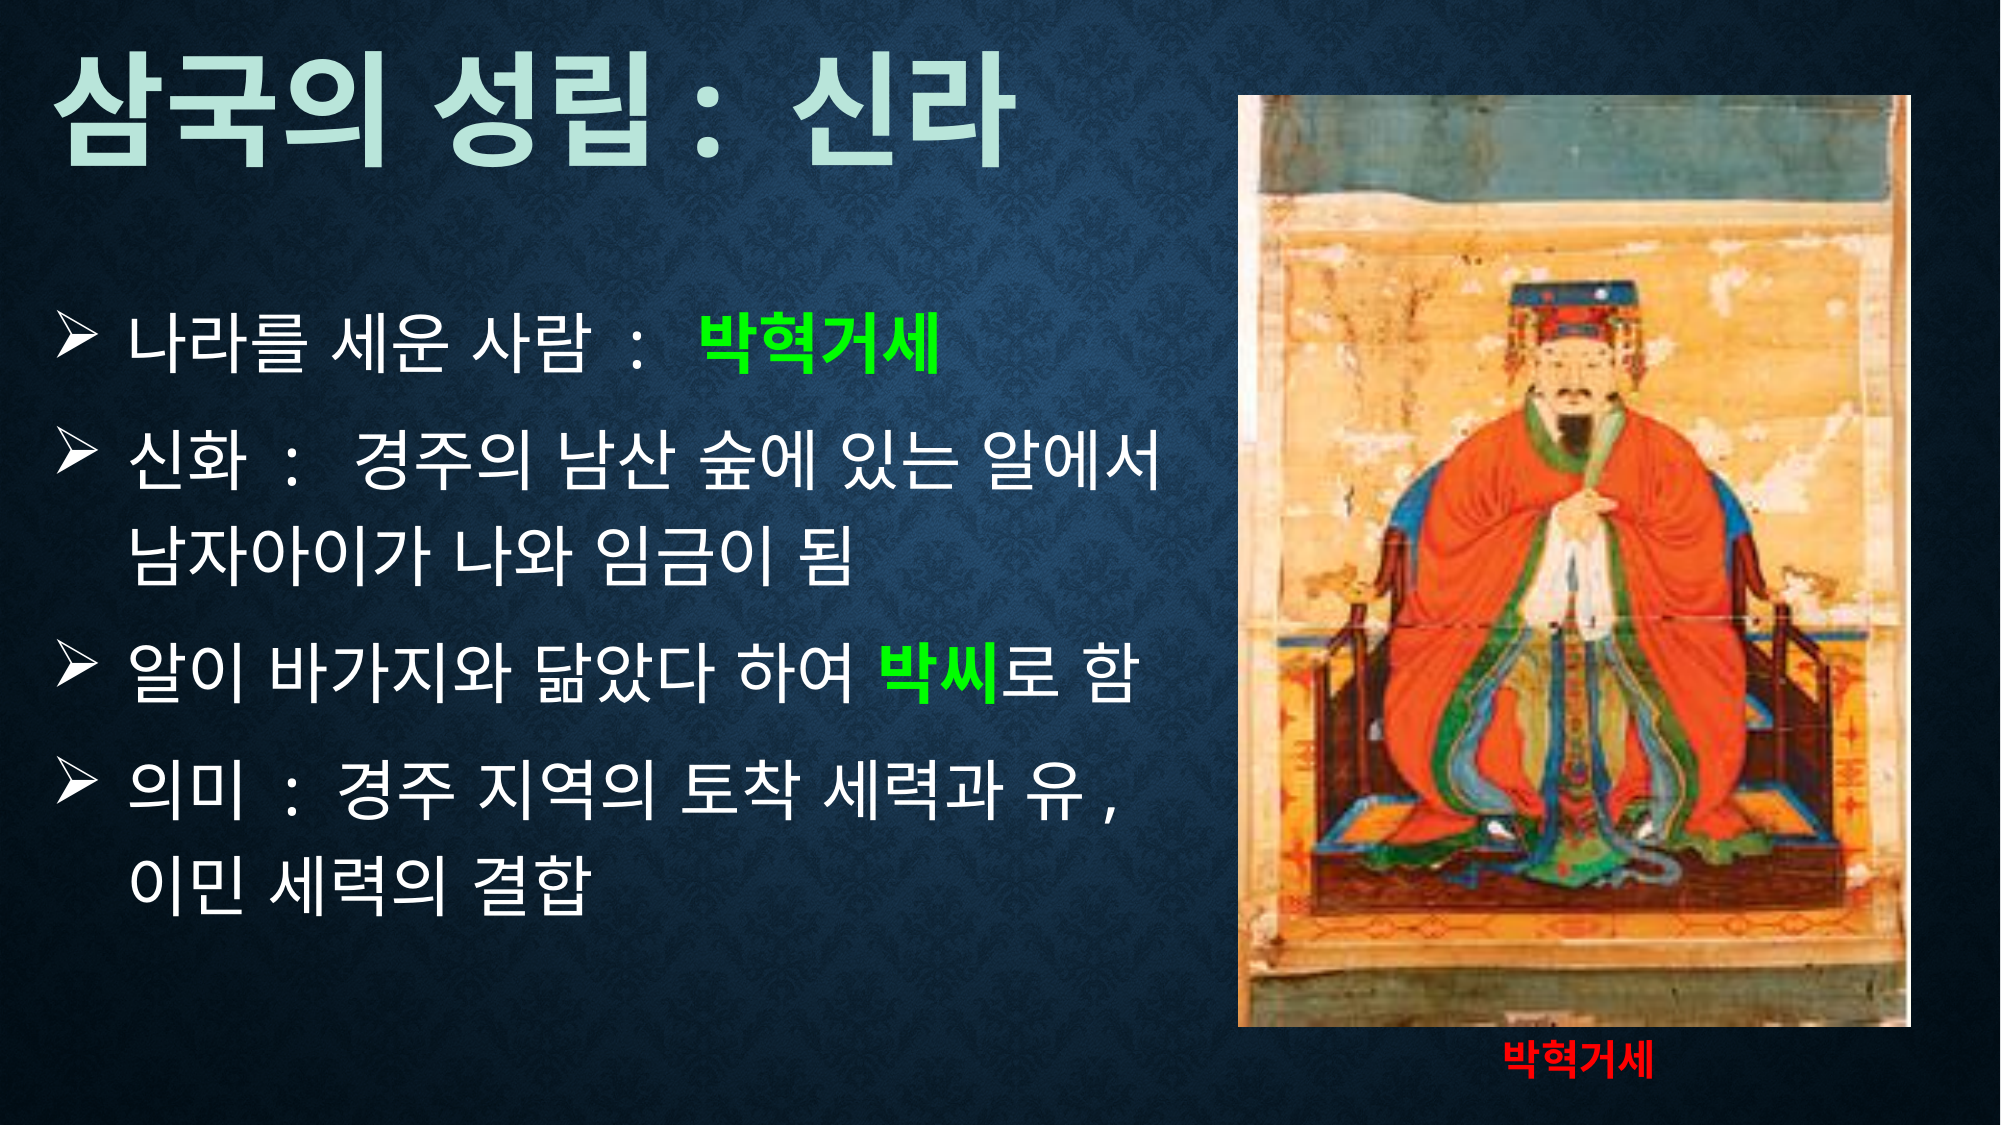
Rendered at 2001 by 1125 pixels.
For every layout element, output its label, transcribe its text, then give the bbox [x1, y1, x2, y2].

list 나라를 세운 사람 : 박혁거세 신화 : 경주의 남산 숲에 있는 알에서 남자아이가 나와 임금이 됨 알이 바가지와 닮았다 하여 박씨로 함 의미 : 경주 지역의 토착 세력과 유, 이민 세력의 결합 [36, 278, 1208, 919]
title 삼국의 성립: 신라 [0, 0, 1070, 191]
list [1238, 95, 1911, 1027]
text_box 박혁거세 [1487, 1027, 1724, 1092]
